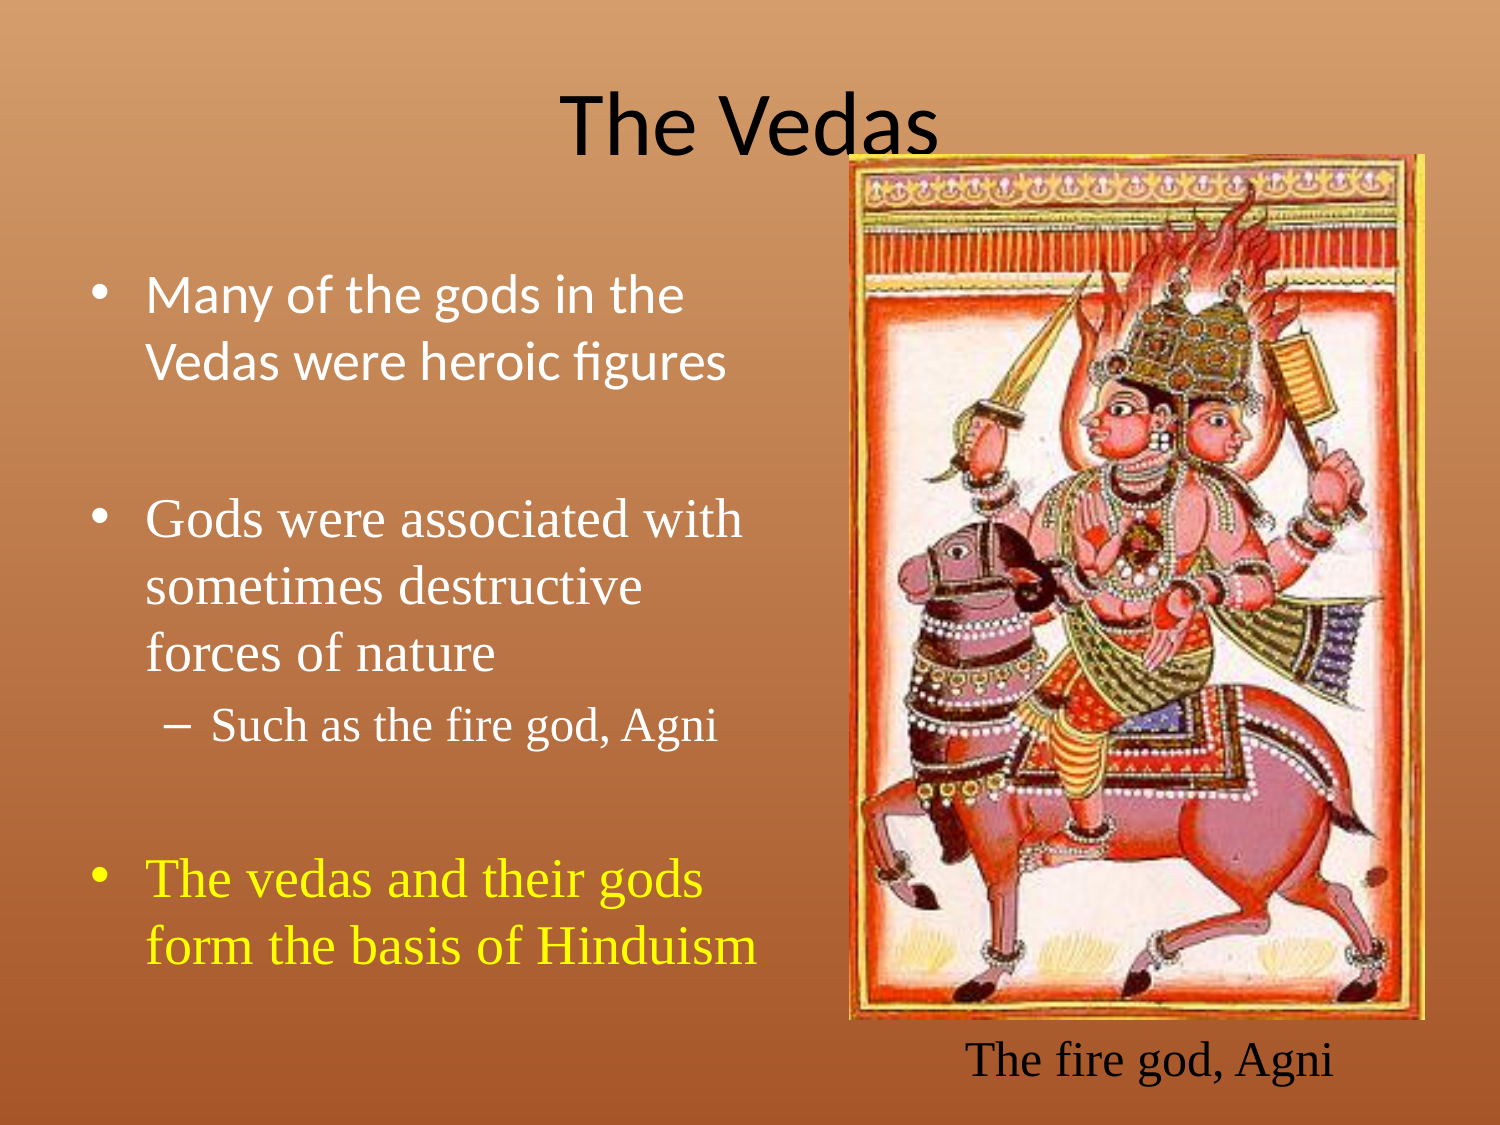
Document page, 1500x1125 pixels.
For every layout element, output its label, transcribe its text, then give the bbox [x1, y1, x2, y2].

title The Vedas [75, 24, 1425, 213]
list Many of the gods in the Vedas were heroic figures Gods were associated with sometimes destructive forces of nature Such as the fire god, Agni The vedas and their gods form the basis of Hinduism [75, 249, 788, 993]
text_box The fire god, Agni [950, 1028, 1363, 1095]
picture [849, 154, 1426, 1020]
